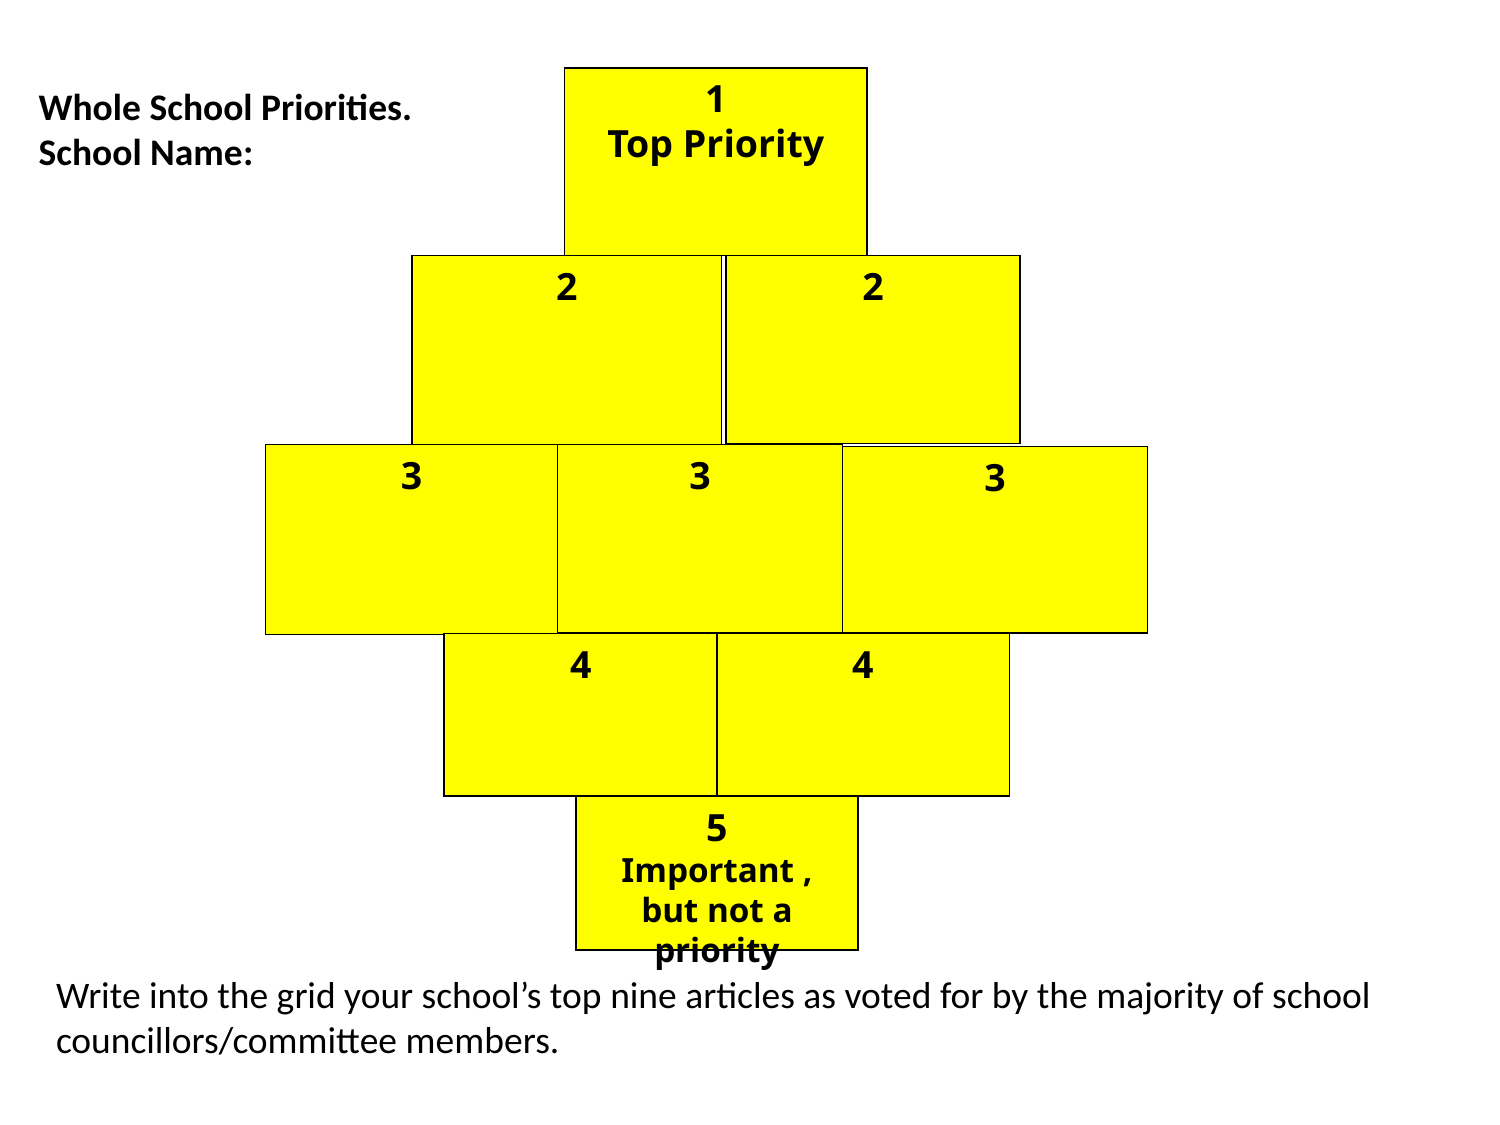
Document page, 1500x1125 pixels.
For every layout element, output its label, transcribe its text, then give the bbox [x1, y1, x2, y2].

text_box 3 [843, 446, 1148, 634]
text_box 3 [265, 444, 557, 635]
text_box Write into the grid your school’s top nine articles as voted for by the majority of school councillors/committee members. [41, 963, 1451, 1069]
text_box 5 Important , but not a priority [575, 797, 859, 951]
text_box 1 Top Priority [564, 67, 868, 256]
text_box Whole School Priorities. School Name: [23, 76, 428, 181]
text_box [26, 72, 541, 148]
text_box 4 [444, 633, 718, 797]
text_box 2 [412, 255, 722, 444]
text_box 4 [718, 633, 1010, 797]
text_box 2 [725, 255, 1020, 444]
text_box 3 [557, 444, 843, 633]
